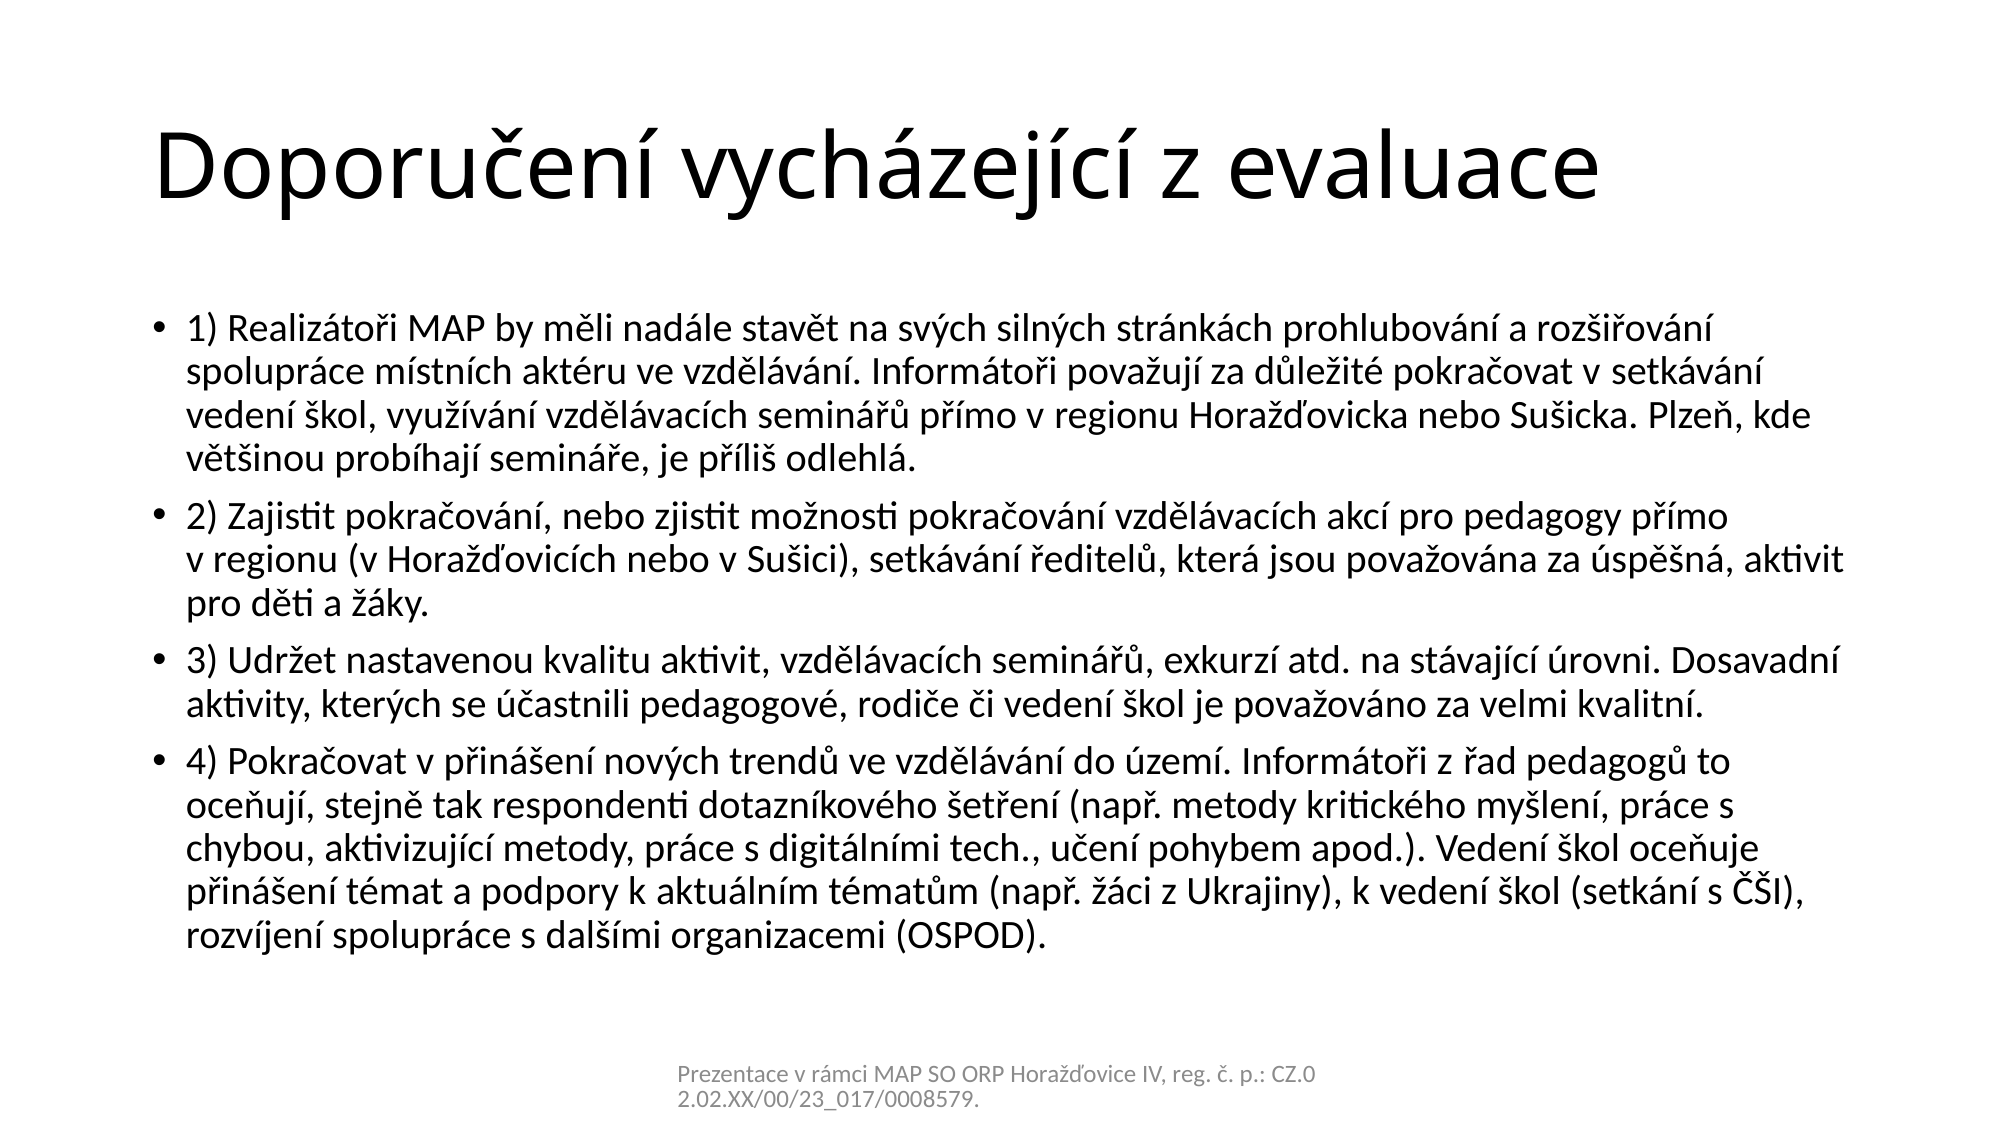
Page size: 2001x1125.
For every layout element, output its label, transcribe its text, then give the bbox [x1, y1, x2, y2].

footer Prezentace v rámci MAP SO ORP Horažďovice IV, reg. č. p.: CZ.02.02.XX/00/23_017/0008579. [662, 1042, 1338, 1103]
list 1) Realizátoři MAP by měli nadále stavět na svých silných stránkách prohlubování a rozšiřování spolupráce místních aktéru ve vzdělávání. Informátoři považují za důležité pokračovat v setkávání vedení škol, využívání vzdělávacích seminářů přímo v regionu Horažďovicka nebo Sušicka. Plzeň, kde většinou probíhají semináře, je příliš odlehlá. 2) Zajistit pokračování, nebo zjistit možnosti pokračování vzdělávacích akcí pro pedagogy přímo v regionu (v Horažďovicích nebo v Sušici), setkávání ředitelů, která jsou považována za úspěšná, aktivit pro děti a žáky. 3) Udržet nastavenou kvalitu aktivit, vzdělávacích seminářů, exkurzí atd. na stávající úrovni. Dosavadní aktivity, kterých se účastnili pedagogové, rodiče či vedení škol je považováno za velmi kvalitní. 4) Pokračovat v přinášení nových trendů ve vzdělávání do území. Informátoři z řad pedagogů to oceňují, stejně tak respondenti dotazníkového šetření (např. metody kritického myšlení, práce s chybou, aktivizující metody, práce s digitálními tech., učení pohybem apod.). Vedení škol oceňuje přinášení témat a podpory k aktuálním tématům (např. žáci z Ukrajiny), k vedení škol (setkání s ČŠI), rozvíjení spolupráce s dalšími organizacemi (OSPOD). [137, 299, 1863, 1014]
title Doporučení vycházející z evaluace [137, 59, 1863, 278]
